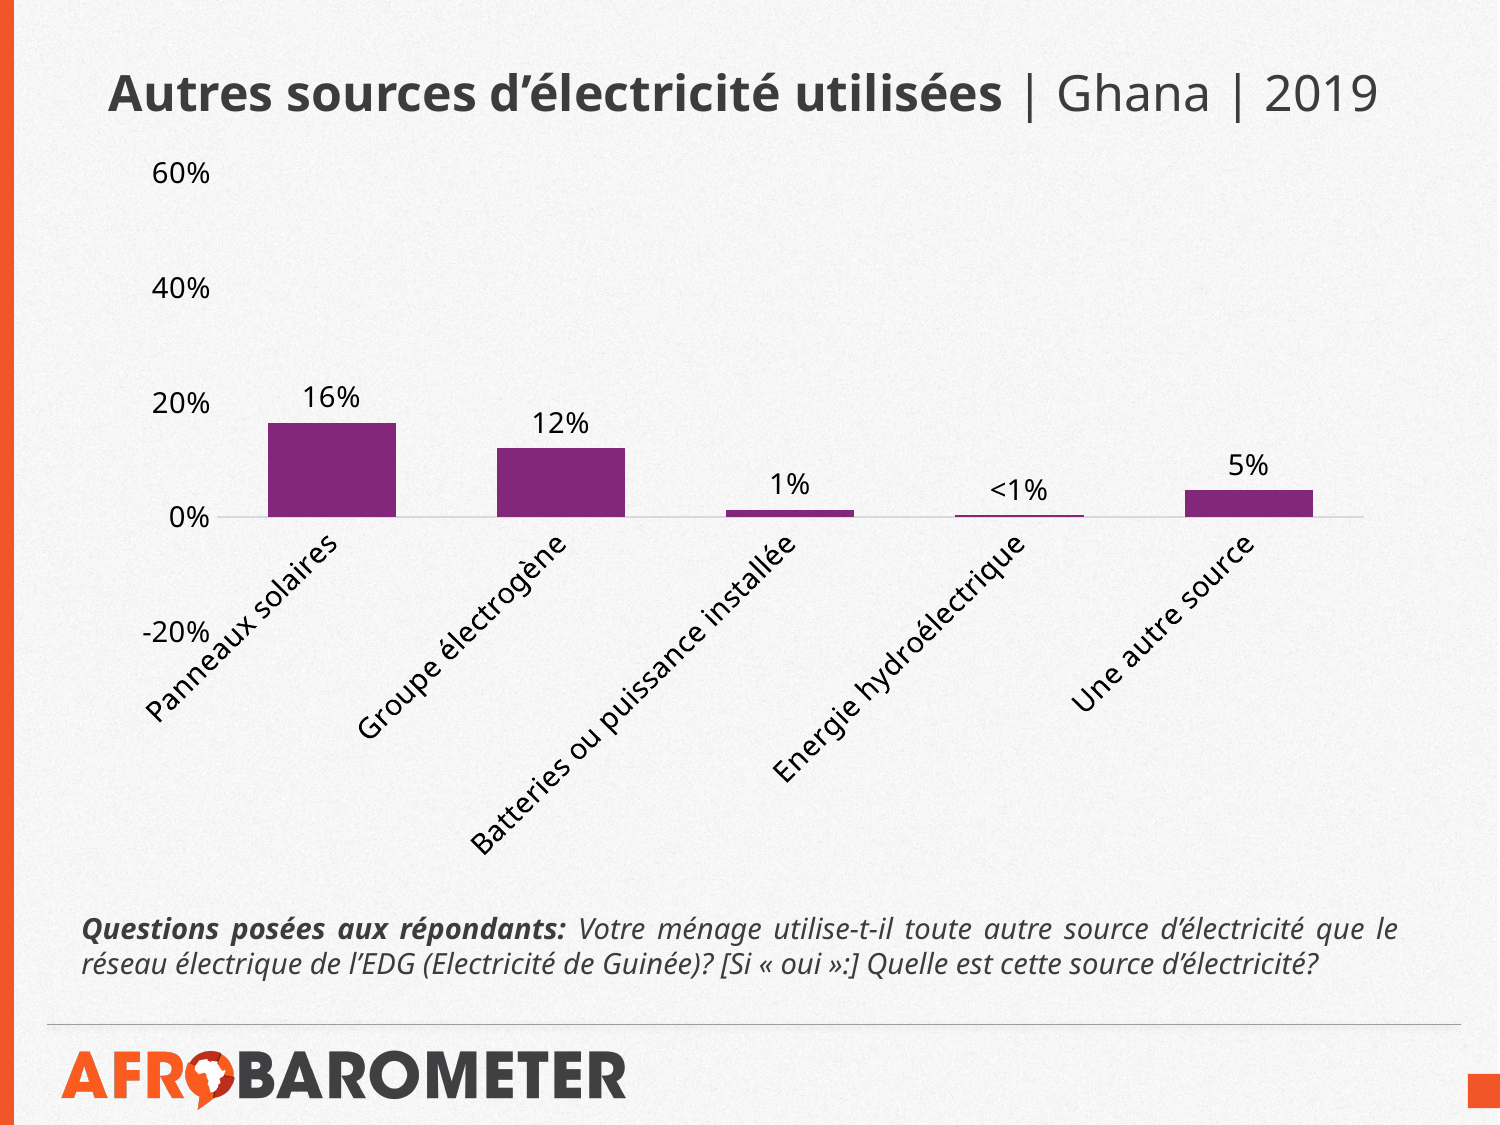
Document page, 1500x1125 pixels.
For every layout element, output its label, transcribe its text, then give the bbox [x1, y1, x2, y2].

picture [14, 0, 1498, 1125]
list Questions posées aux répondants: Votre ménage utilise-t-il toute autre source d’électricité que le réseau électrique de l’EDG (Electricité de Guinée)? [Si « oui »:] Quelle est cette source d’électricité? [66, 902, 1414, 1016]
chart [110, 152, 1390, 888]
title Autres sources d’électricité utilisées | Ghana | 2019 [93, 45, 1465, 137]
